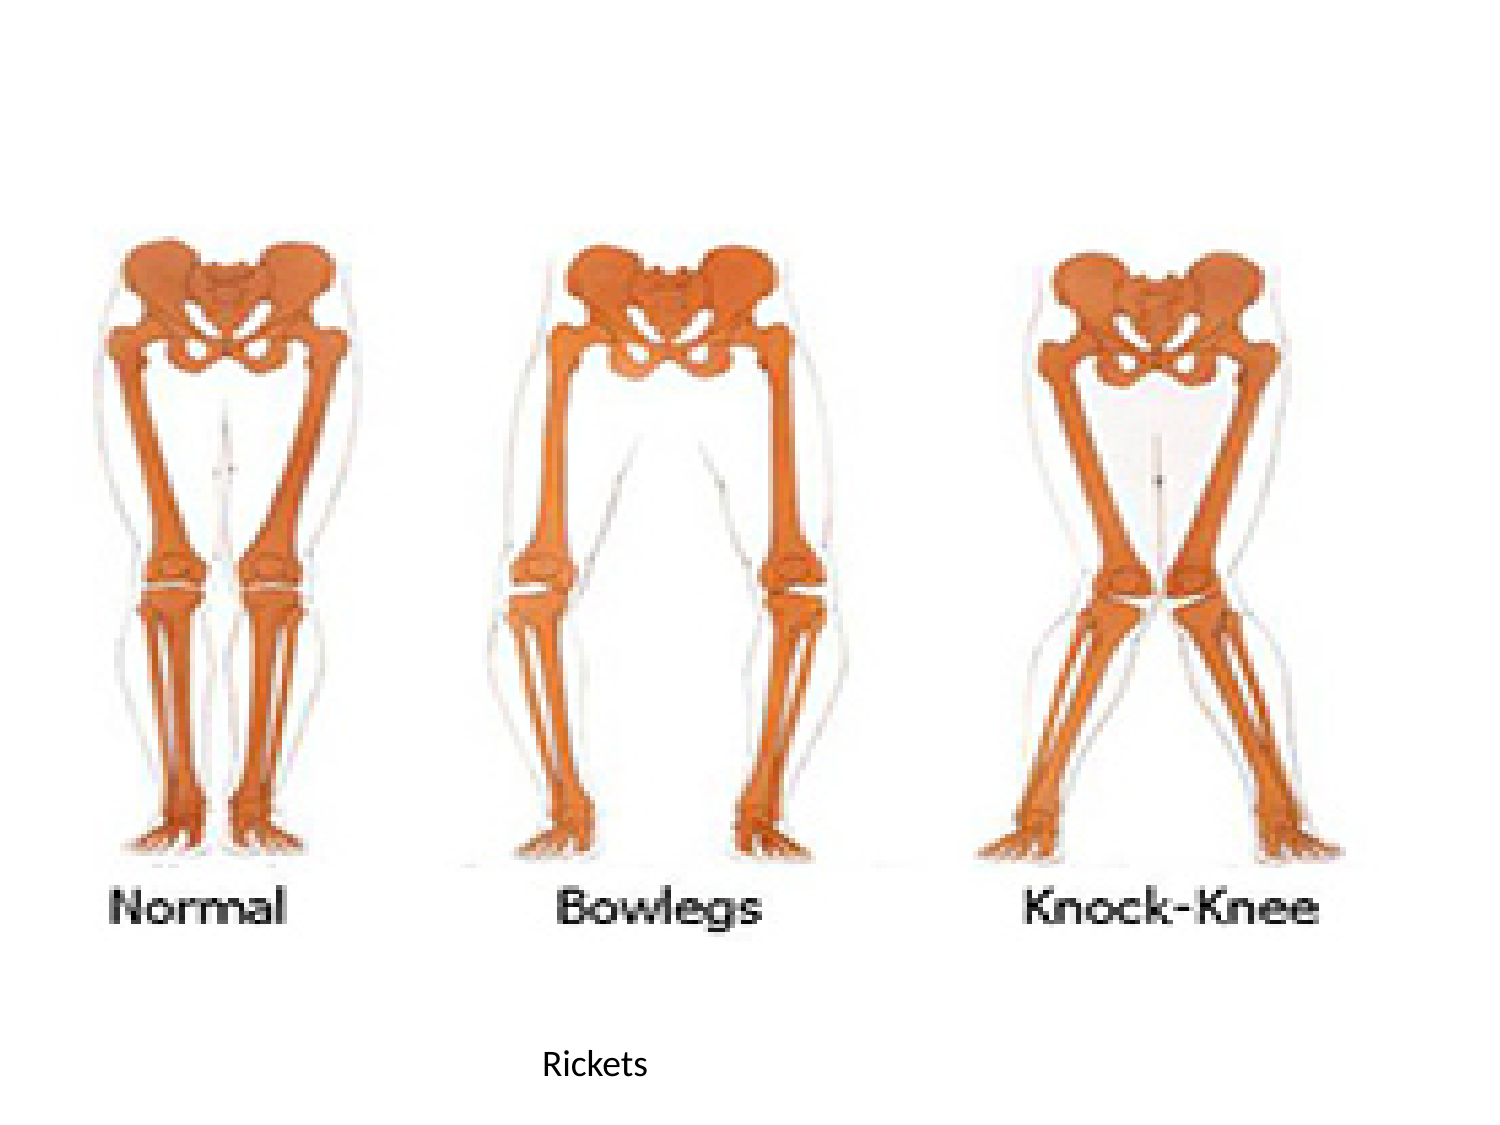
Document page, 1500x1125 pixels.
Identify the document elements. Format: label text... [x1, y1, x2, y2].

picture [49, 224, 1400, 951]
text_box Rickets [527, 1031, 774, 1091]
